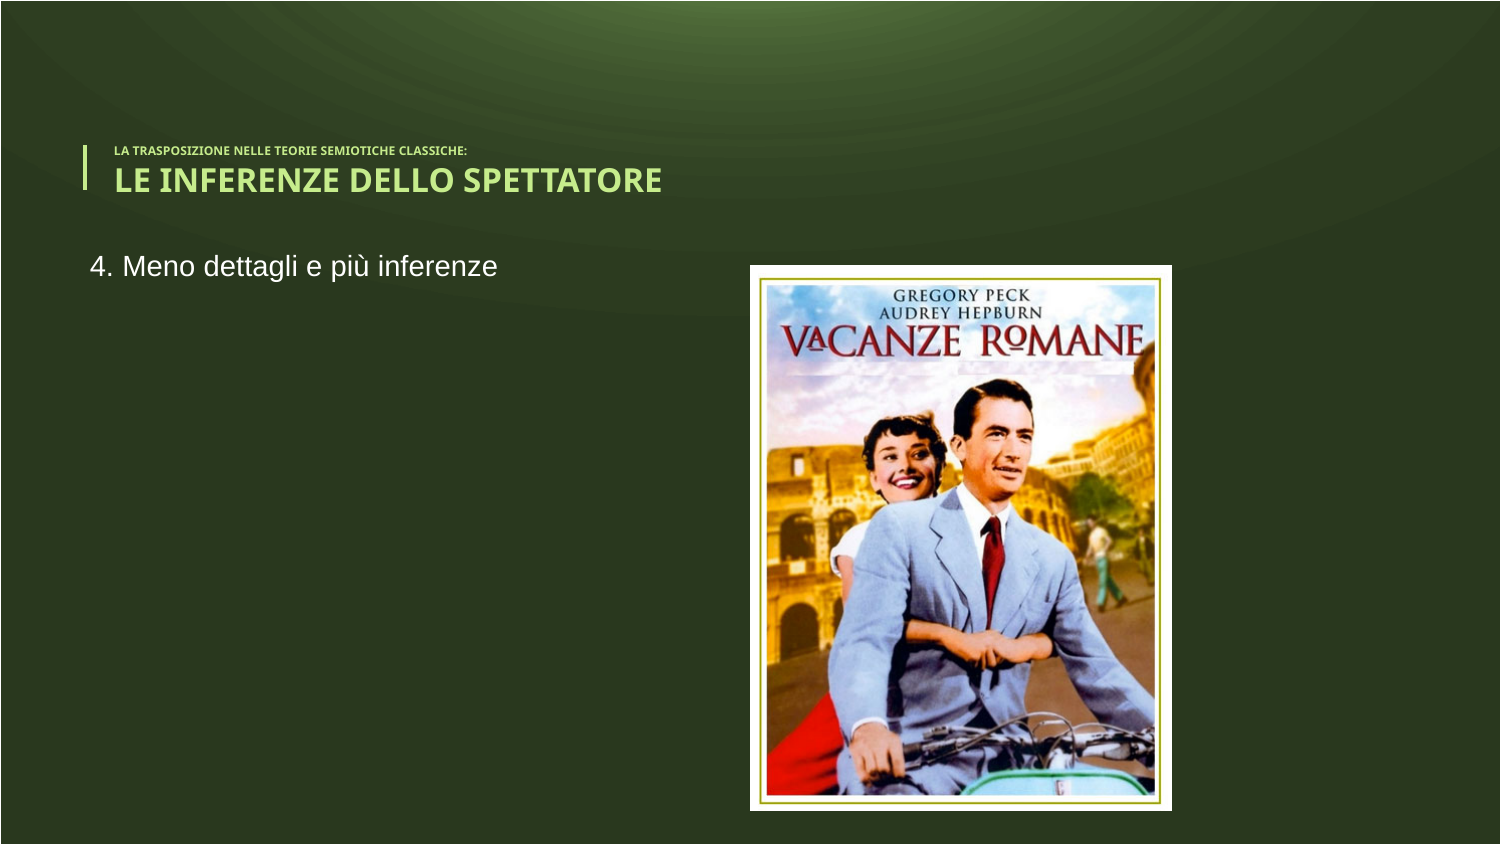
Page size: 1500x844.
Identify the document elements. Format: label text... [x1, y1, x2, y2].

text_box 4. Meno dettagli e più inferenze [74, 240, 1425, 291]
title LA TRASPOSIZIONE NELLE TEORIE SEMIOTICHE CLASSICHE: LE INFERENZE DELLO SPETTATORE [98, 120, 1472, 215]
picture [2, 2, 1500, 844]
